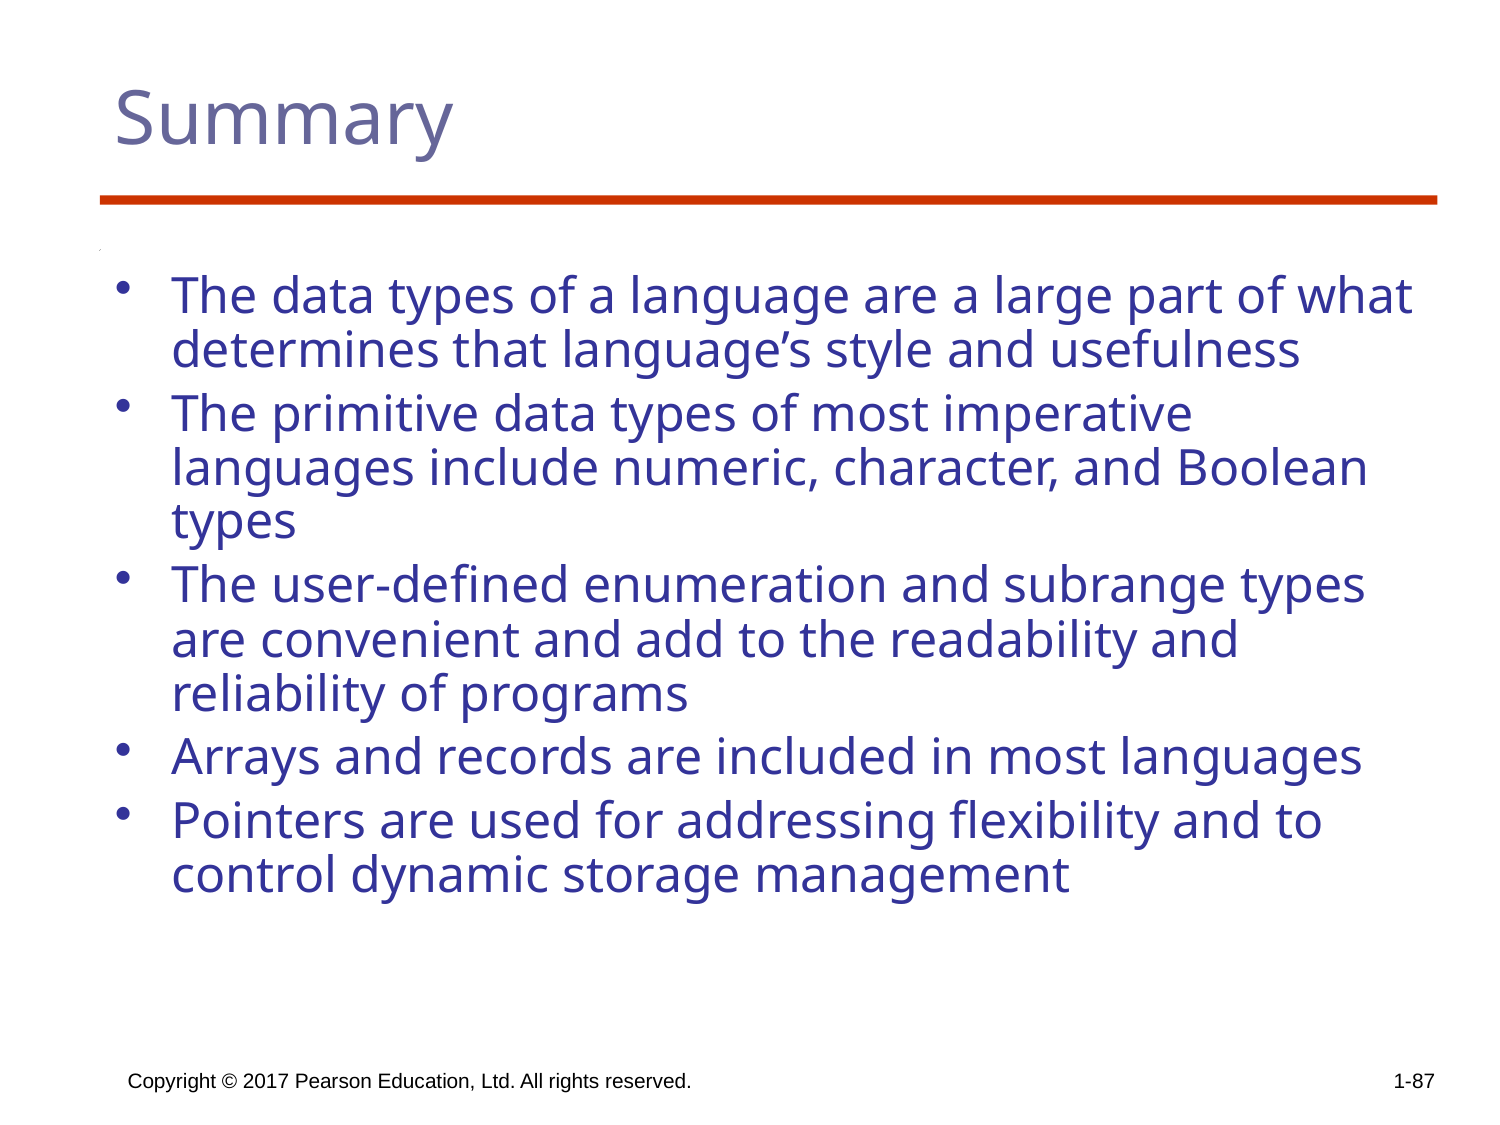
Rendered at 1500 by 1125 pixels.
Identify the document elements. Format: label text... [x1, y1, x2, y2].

list The data types of a language are a large part of what determines that language’s style and usefulness The primitive data types of most imperative languages include numeric, character, and Boolean types The user-defined enumeration and subrange types are convenient and add to the readability and reliability of programs Arrays and records are included in most languages Pointers are used for addressing flexibility and to control dynamic storage management [99, 262, 1438, 1013]
title Summary [99, 62, 1438, 250]
footer Copyright © 2017 Pearson Education, Ltd. All rights reserved. [112, 1024, 801, 1101]
slide_number 1-87 [1137, 1024, 1451, 1101]
